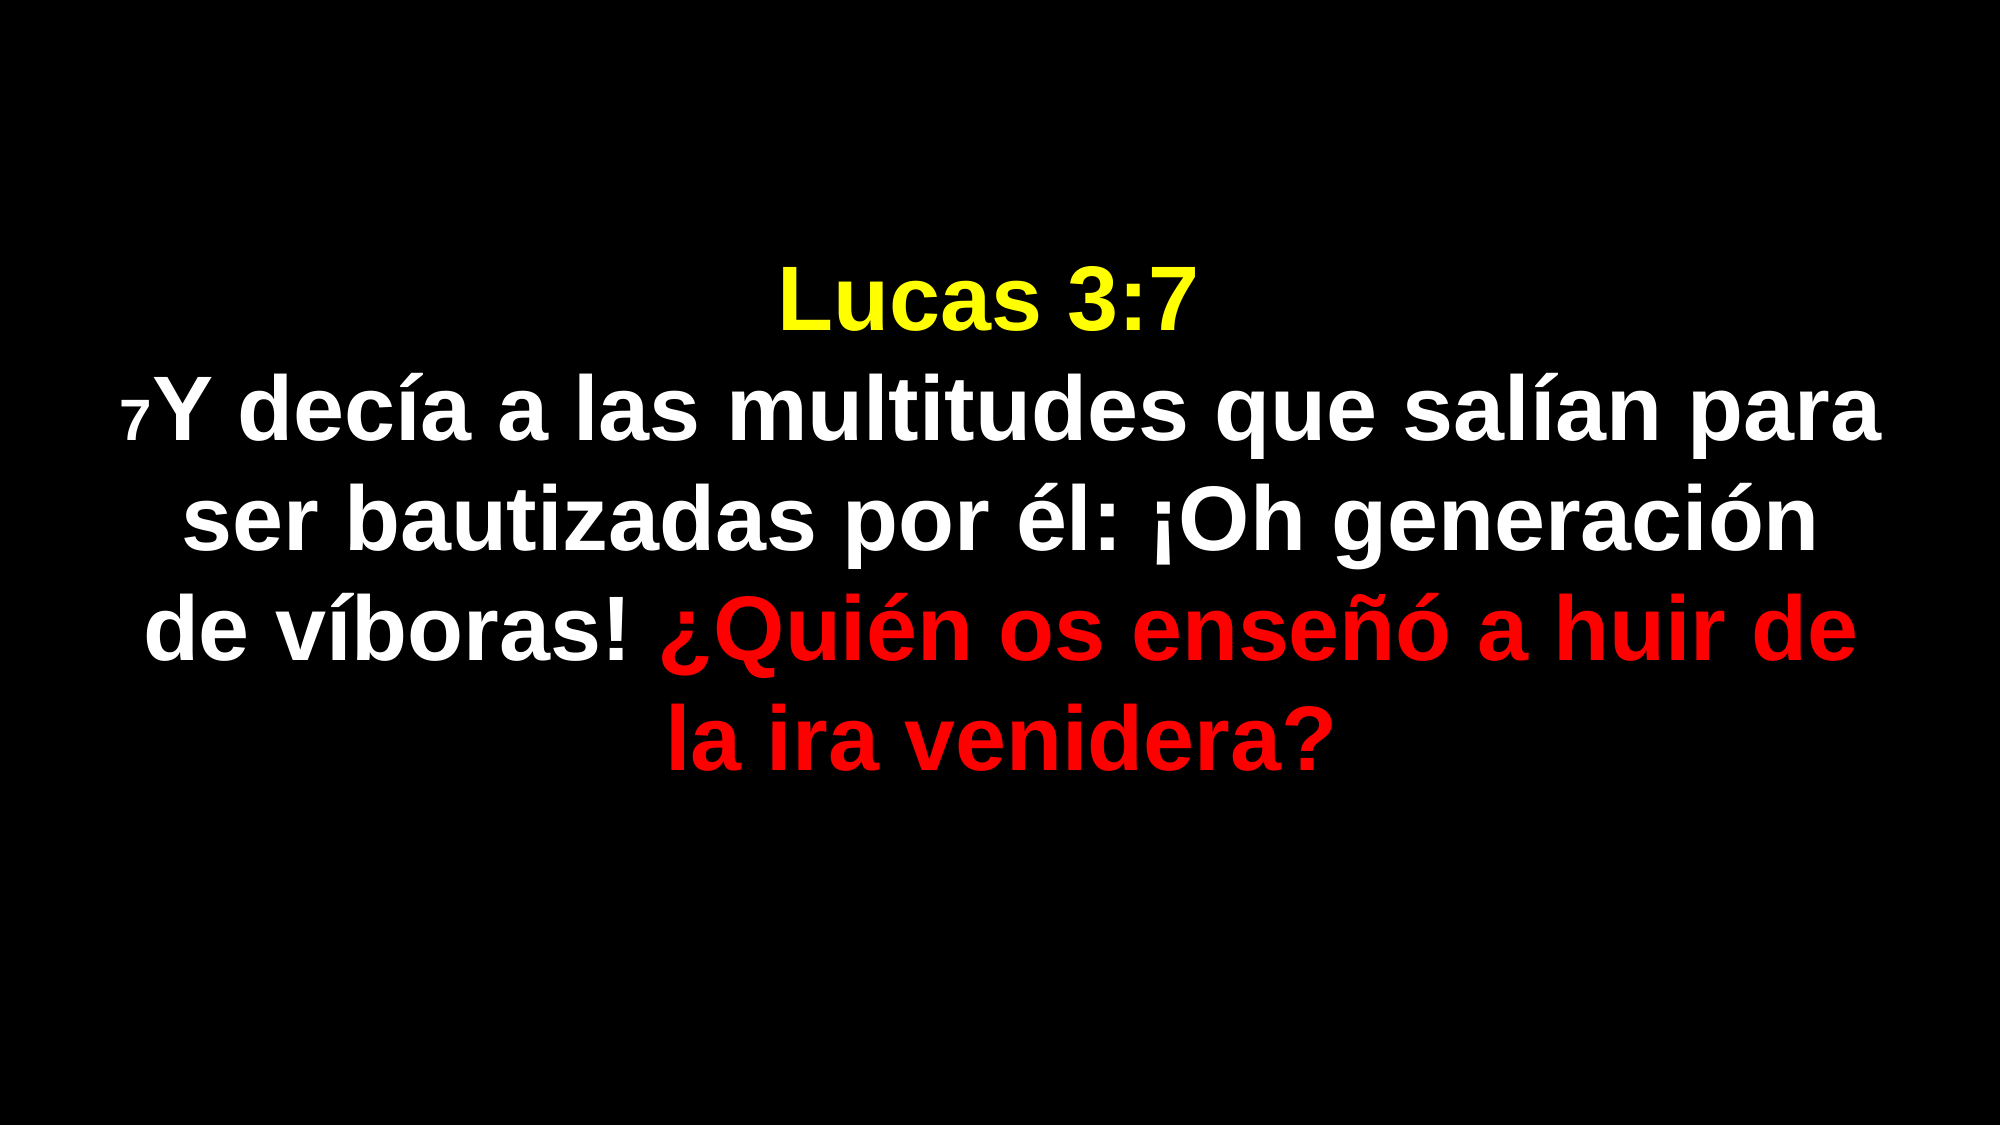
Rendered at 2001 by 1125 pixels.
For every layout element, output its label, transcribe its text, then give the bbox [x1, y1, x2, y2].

list Lucas 3:7 7Y decía a las multitudes que salían para ser bautizadas por él: ¡Oh generación de víboras! ¿Quién os enseñó a huir de la ira venidera? [104, 231, 1899, 885]
